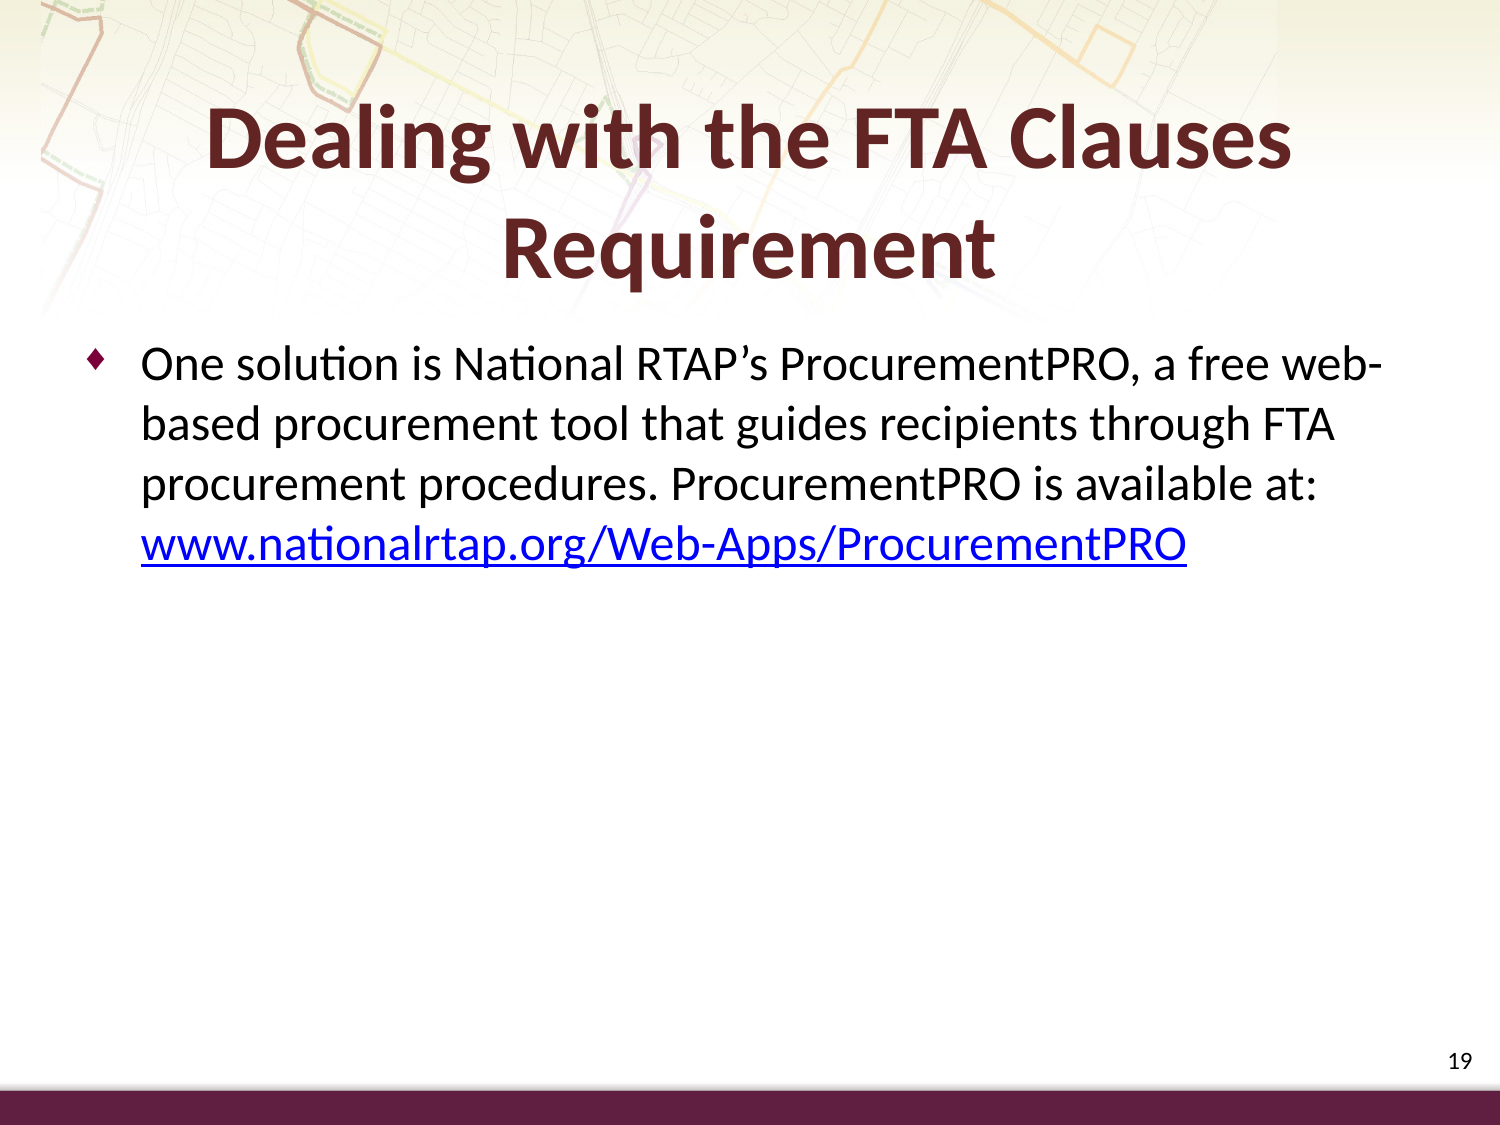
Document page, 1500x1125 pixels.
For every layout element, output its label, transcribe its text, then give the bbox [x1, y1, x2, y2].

list One solution is National RTAP’s ProcurementPRO, a free web-based procurement tool that guides recipients through FTA procurement procedures. ProcurementPRO is available at: www.nationalrtap.org/Web-Apps/ProcurementPRO [67, 281, 1433, 976]
picture [0, 281, 1500, 1125]
picture [0, 0, 1500, 93]
slide_number 19 [1309, 1037, 1488, 1098]
text_box Dealing with the FTA Clauses Requirement [0, 93, 1500, 281]
